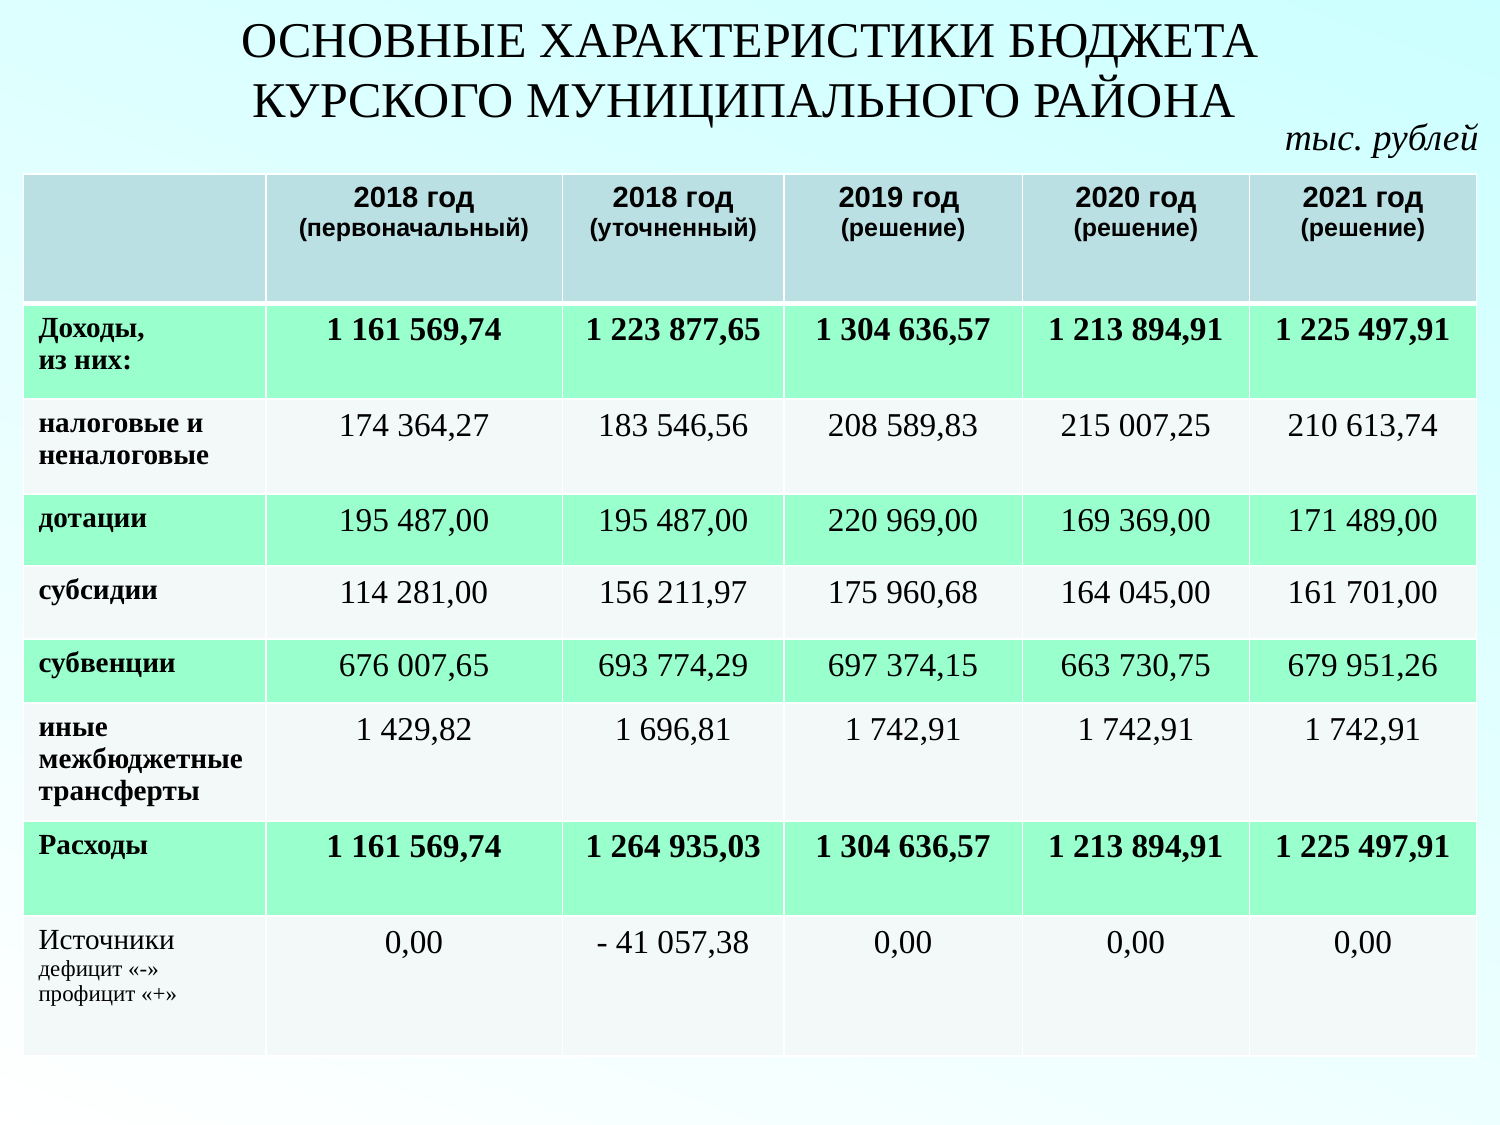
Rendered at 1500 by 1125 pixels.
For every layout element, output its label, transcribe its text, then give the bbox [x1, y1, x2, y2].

table_cell 174 364,27 [267, 400, 562, 493]
table_cell 676 007,65 [267, 640, 562, 702]
table_cell 114 281,00 [267, 567, 562, 638]
table_cell 0,00 [267, 917, 562, 1055]
table_cell 1 304 636,57 [785, 822, 1022, 915]
table_cell 0,00 [785, 917, 1022, 1055]
table_cell 0,00 [1250, 917, 1476, 1055]
table_cell 1 161 569,74 [267, 822, 562, 915]
table_cell 215 007,25 [1023, 400, 1249, 493]
table_cell налоговые и неналоговые [24, 400, 265, 493]
table_cell Доходы, из них: [24, 306, 265, 398]
table_cell 183 546,56 [563, 400, 783, 493]
table_cell 1 429,82 [267, 704, 562, 820]
table_cell иные межбюджетные трансферты [24, 704, 265, 820]
table_cell 1 225 497,91 [1250, 822, 1476, 915]
table_cell 1 213 894,91 [1023, 306, 1249, 398]
table_cell 171 489,00 [1250, 495, 1476, 565]
text_box ОСНОВНЫЕ ХАРАКТЕРИСТИКИ БЮДЖЕТА КУРСКОГО МУНИЦИПАЛЬНОГО РАЙОНА [171, 0, 1329, 135]
table_header 2021 год (решение) [1250, 175, 1476, 301]
table_cell дотации [24, 495, 265, 565]
table_header 2019 год (решение) [785, 175, 1022, 301]
table_cell 210 613,74 [1250, 400, 1476, 493]
table_cell 693 774,29 [563, 640, 783, 702]
table_cell 175 960,68 [785, 567, 1022, 638]
table_cell 679 951,26 [1250, 640, 1476, 702]
table_cell 1 161 569,74 [267, 306, 562, 398]
table_cell 195 487,00 [267, 495, 562, 565]
table_cell 1 742,91 [1250, 704, 1476, 820]
table_header 2020 год (решение) [1023, 175, 1249, 301]
table_cell Расходы [24, 822, 265, 915]
table_cell 161 701,00 [1250, 567, 1476, 638]
table_cell 164 045,00 [1023, 567, 1249, 638]
table_cell 195 487,00 [563, 495, 783, 565]
table_cell 208 589,83 [785, 400, 1022, 493]
table_cell 1 223 877,65 [563, 306, 783, 398]
table_cell 1 225 497,91 [1250, 306, 1476, 398]
table_cell - 41 057,38 [563, 917, 783, 1055]
table_cell 1 742,91 [1023, 704, 1249, 820]
table_cell 220 969,00 [785, 495, 1022, 565]
table_cell 156 211,97 [563, 567, 783, 638]
table_cell 697 374,15 [785, 640, 1022, 702]
table_cell Источники дефицит «-» профицит «+» [24, 917, 265, 1055]
table_header [24, 175, 265, 301]
table_header 2018 год (первоначальный) [267, 175, 562, 301]
table_cell 0,00 [1023, 917, 1249, 1055]
table_cell 1 213 894,91 [1023, 822, 1249, 915]
table_header 2018 год (уточненный) [563, 175, 783, 301]
table_cell 1 264 935,03 [563, 822, 783, 915]
table_cell субвенции [24, 640, 265, 702]
table_cell 1 696,81 [563, 704, 783, 820]
table_cell 169 369,00 [1023, 495, 1249, 565]
table_cell 1 304 636,57 [785, 306, 1022, 398]
table_cell 663 730,75 [1023, 640, 1249, 702]
text_box тыс. рублей [1263, 105, 1500, 166]
table_cell субсидии [24, 567, 265, 638]
table_cell 1 742,91 [785, 704, 1022, 820]
